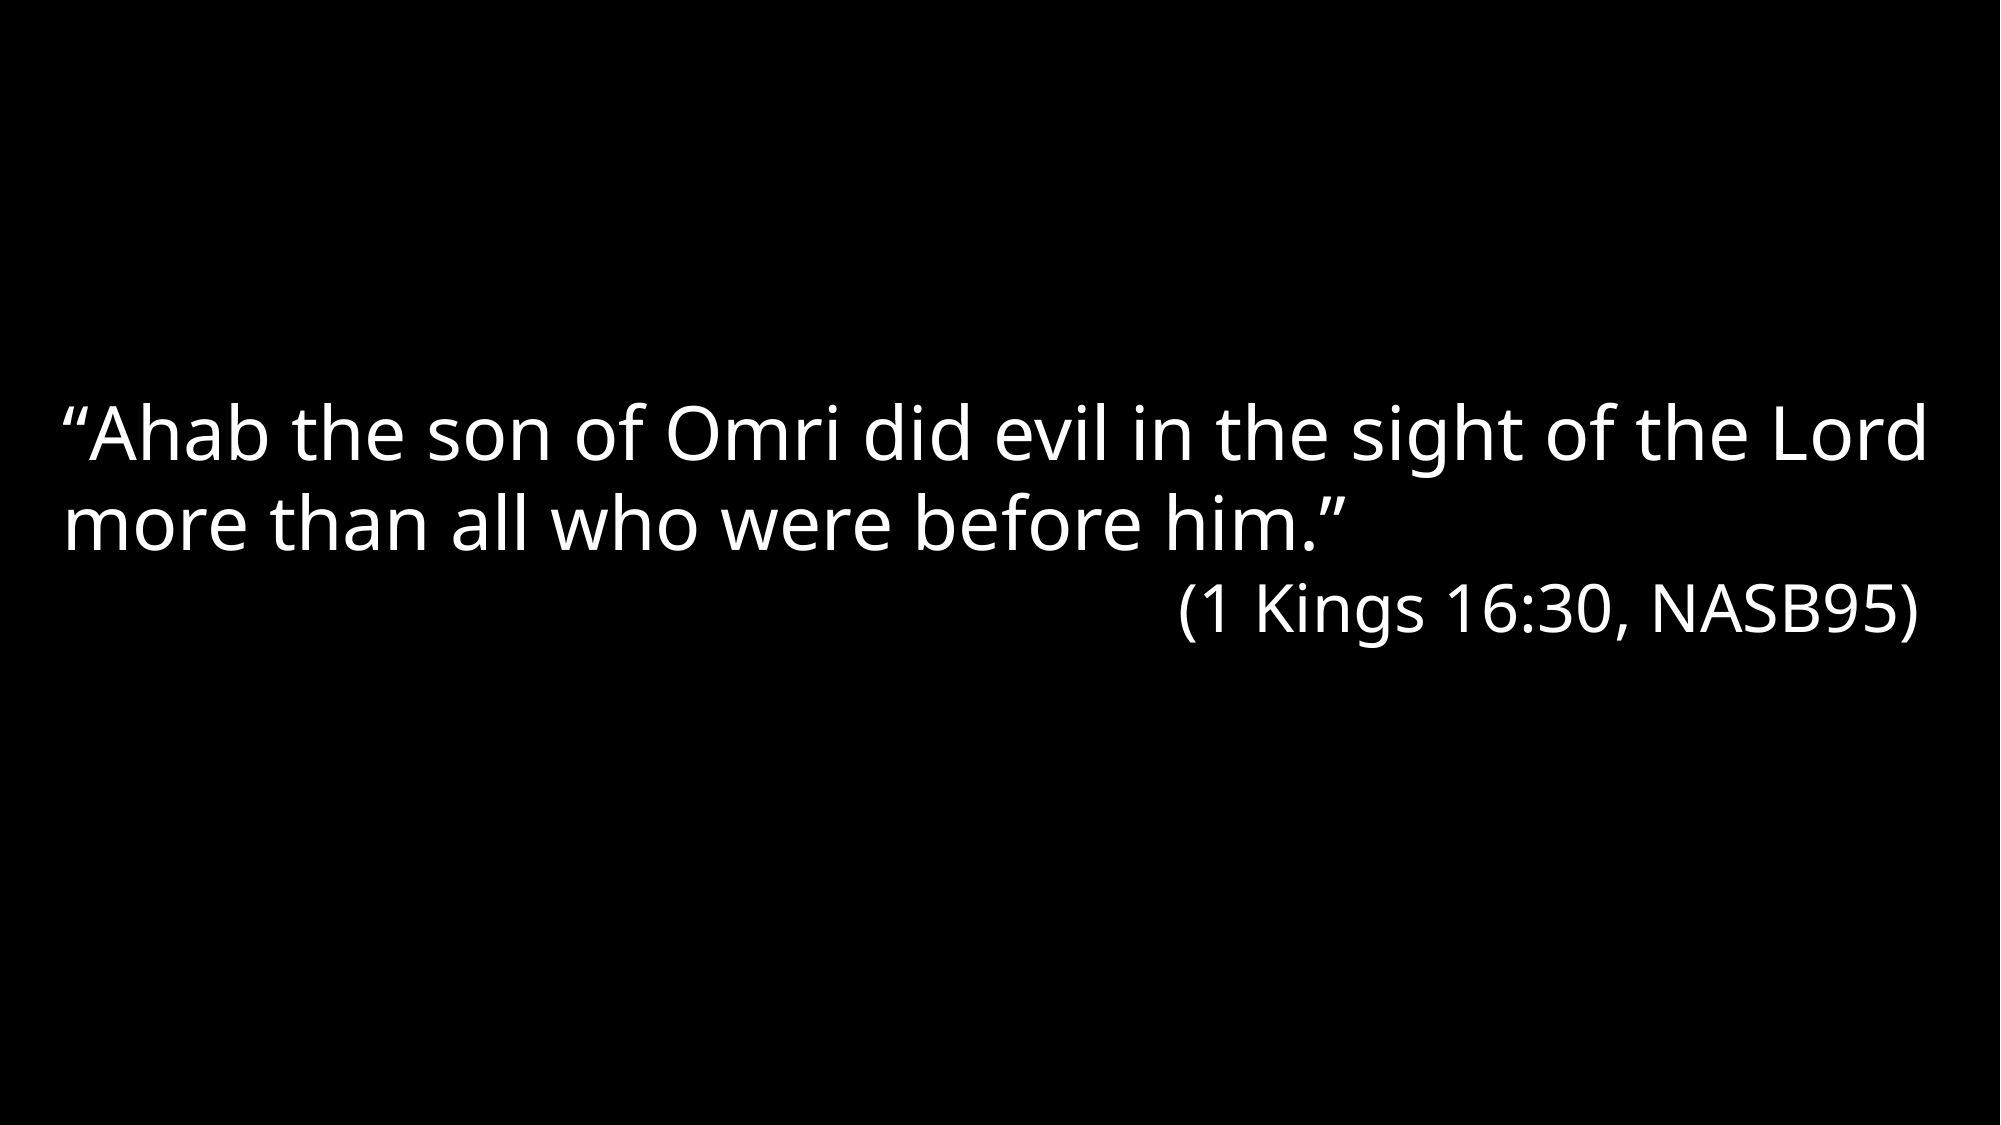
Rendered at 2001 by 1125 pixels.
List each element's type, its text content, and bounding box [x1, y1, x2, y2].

text_box “Ahab the son of Omri did evil in the sight of the Lord more than all who were before him.” (1 Kings 16:30, NASB95) [47, 378, 1952, 653]
